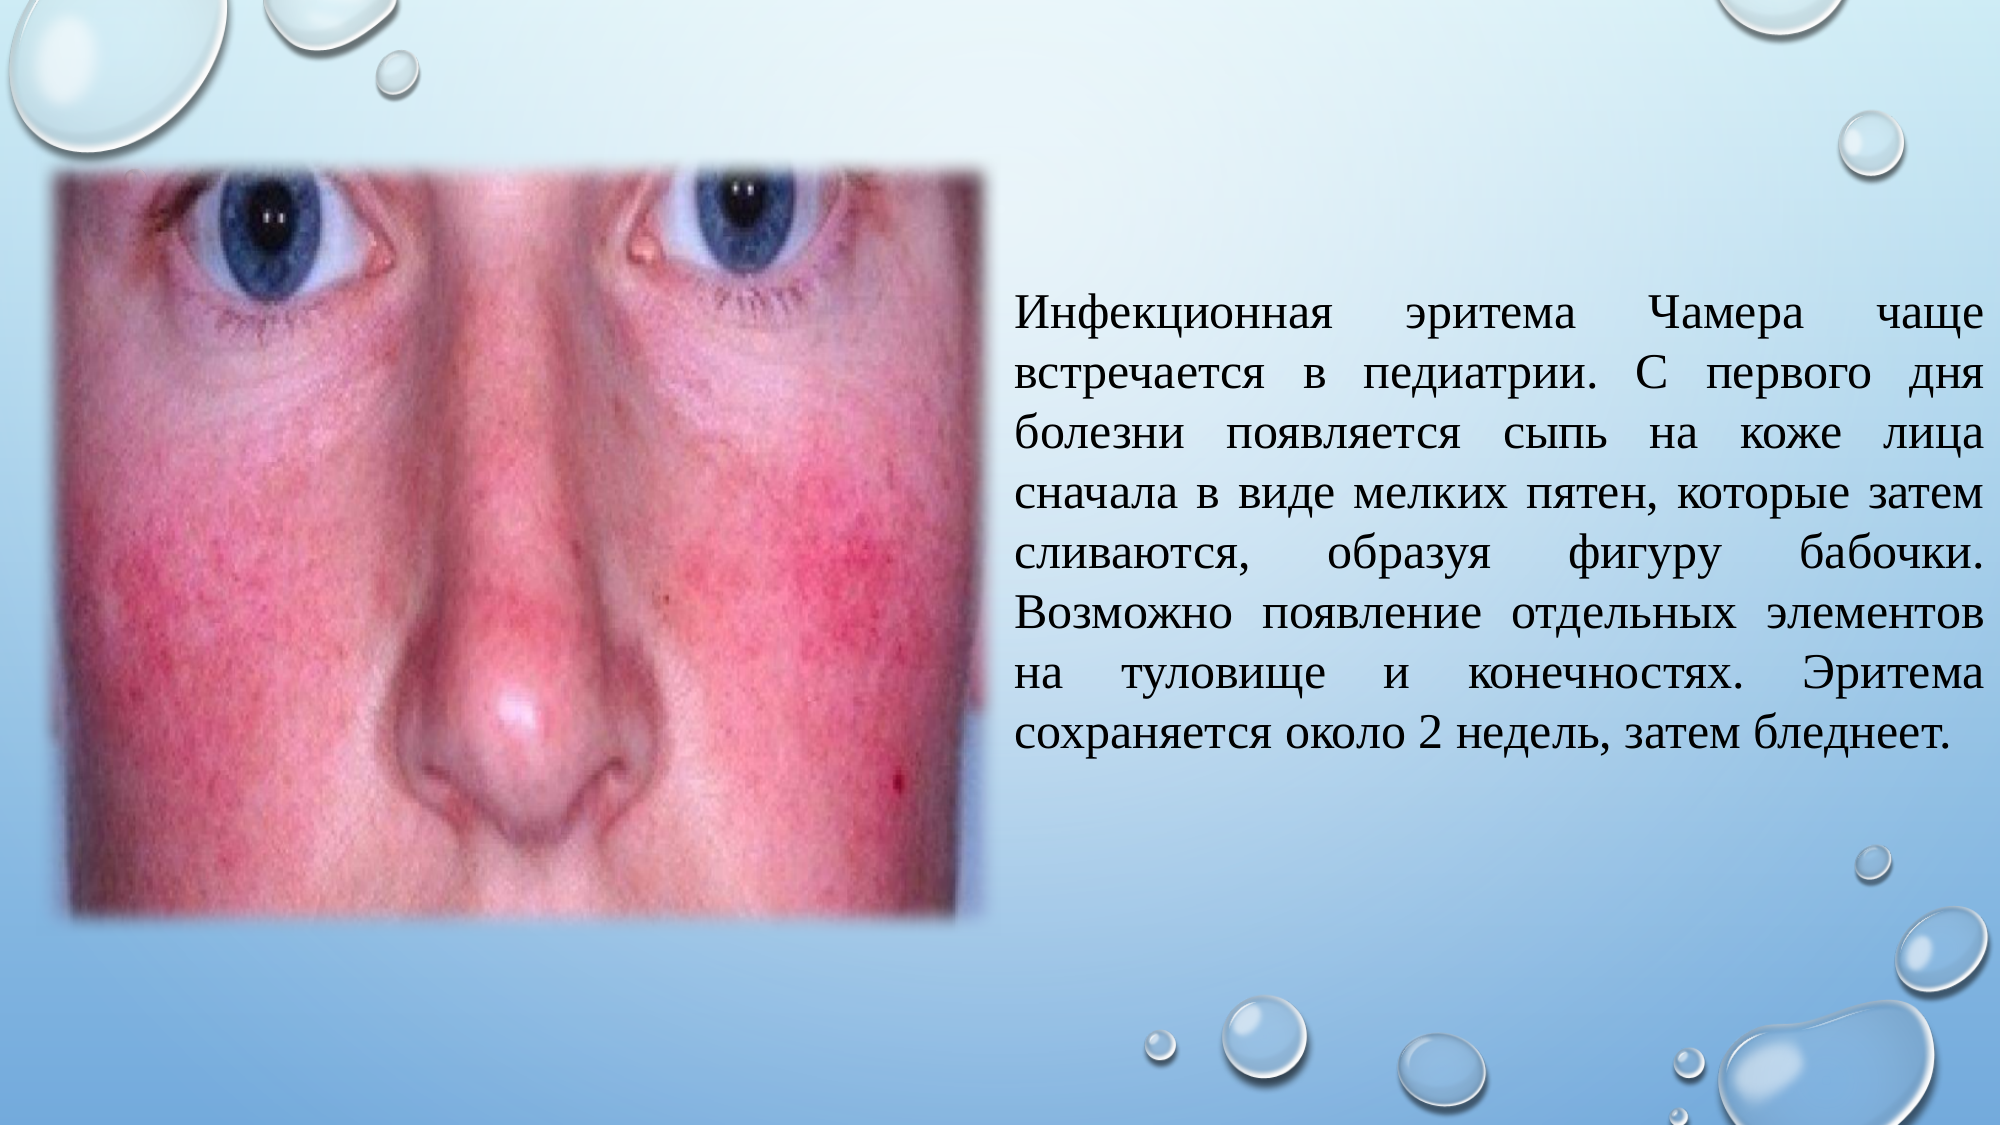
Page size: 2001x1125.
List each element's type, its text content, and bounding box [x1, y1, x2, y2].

picture [0, 0, 2000, 1125]
text_box Инфекционная эритема Чамера чаще встречается в педиатрии. С первого дня болезни появляется сыпь на коже лица сначала в виде мелких пятен, которые затем сливаются, образуя фигуру бабочки. Возможно появление отдельных элементов на туловище и конечностях. Эритема сохраняется около 2 недель, затем бледнеет. [1005, 270, 2000, 766]
